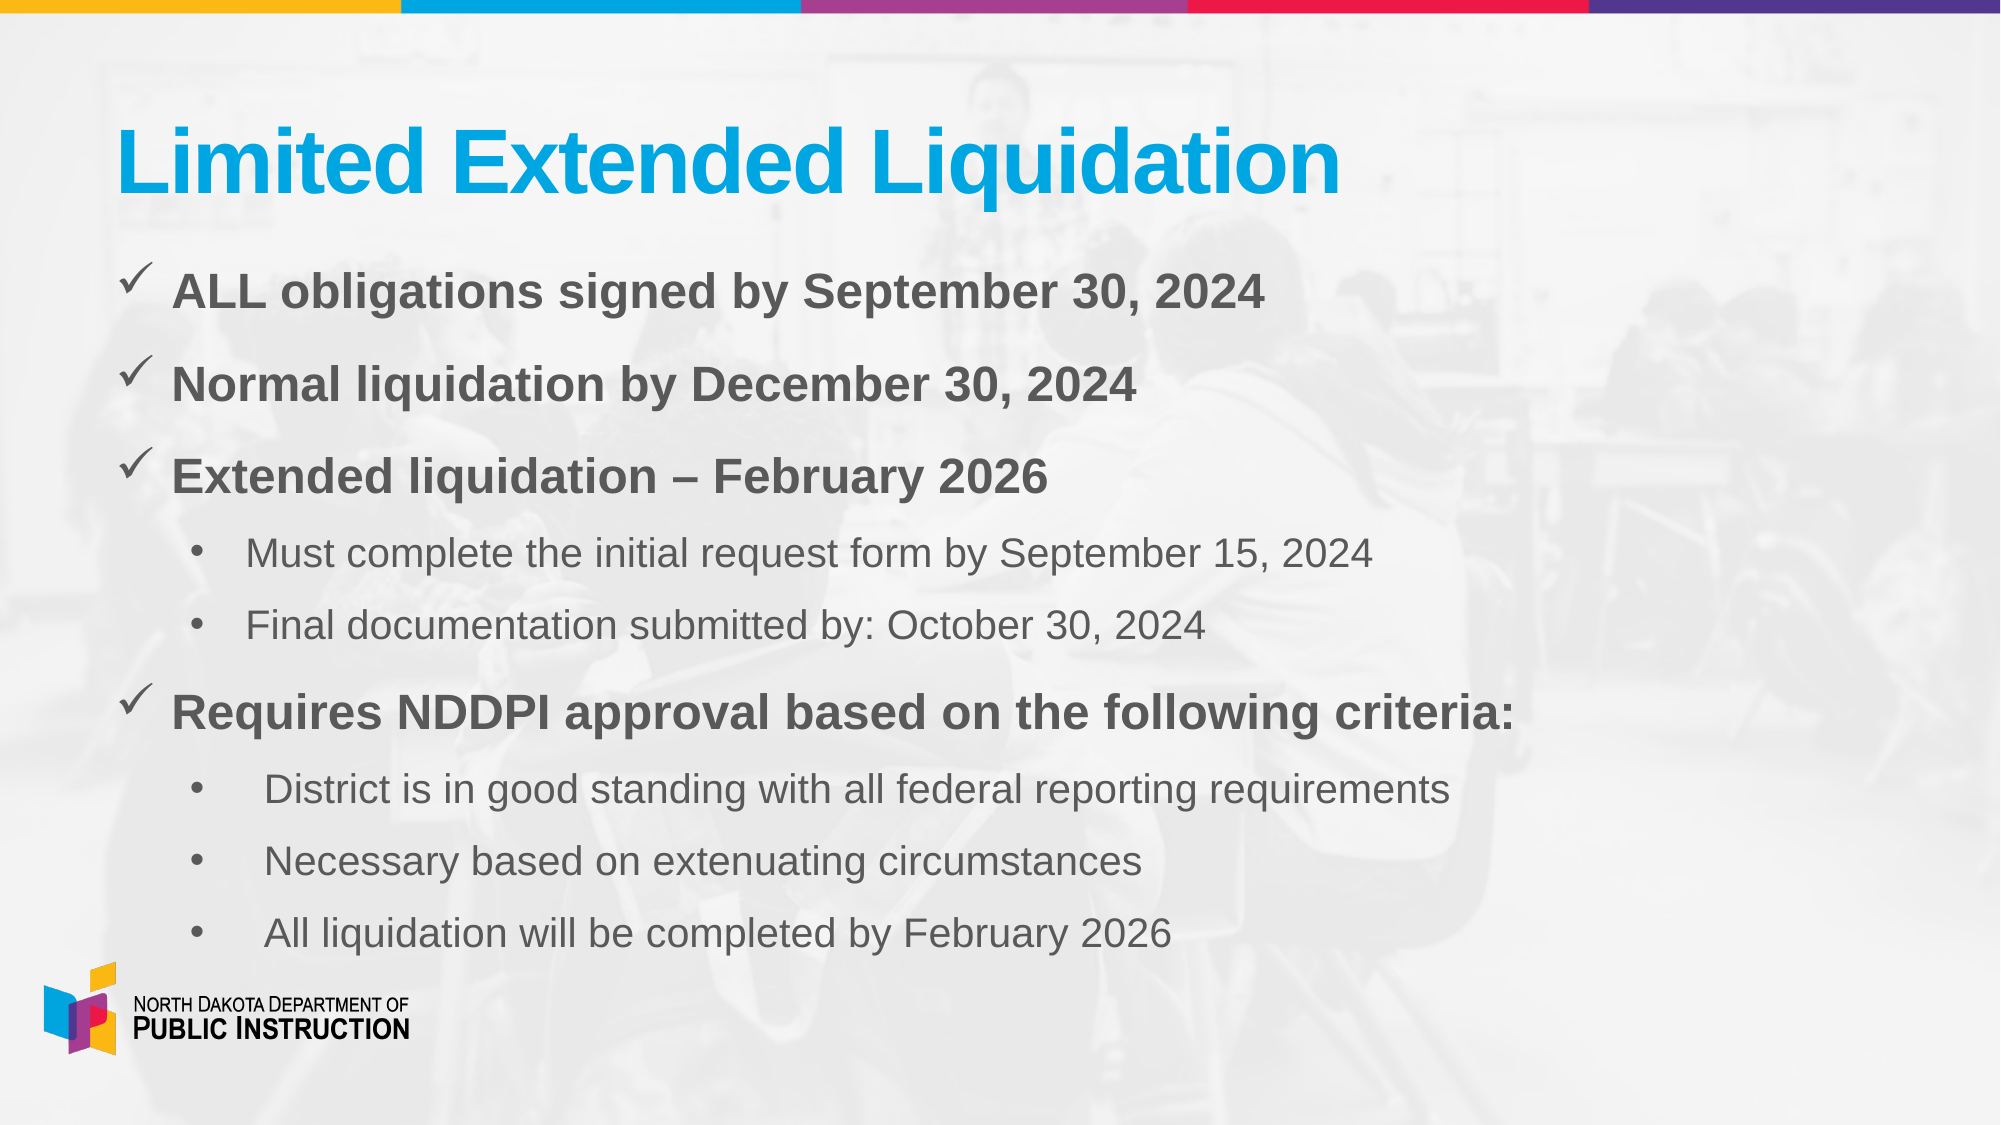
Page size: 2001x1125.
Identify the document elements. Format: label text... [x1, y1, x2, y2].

title Limited Extended Liquidation [100, 31, 1525, 217]
picture [0, 0, 2001, 1125]
list ALL obligations signed by September 30, 2024 Normal liquidation by December 30, 2024 Extended liquidation – February 2026 Must complete the initial request form by September 15, 2024 Final documentation submitted by: October 30, 2024 Requires NDDPI approval based on the following criteria: District is in good standing with all federal reporting requirements Necessary based on extenuating circumstances All liquidation will be completed by February 2026 [100, 251, 1899, 967]
